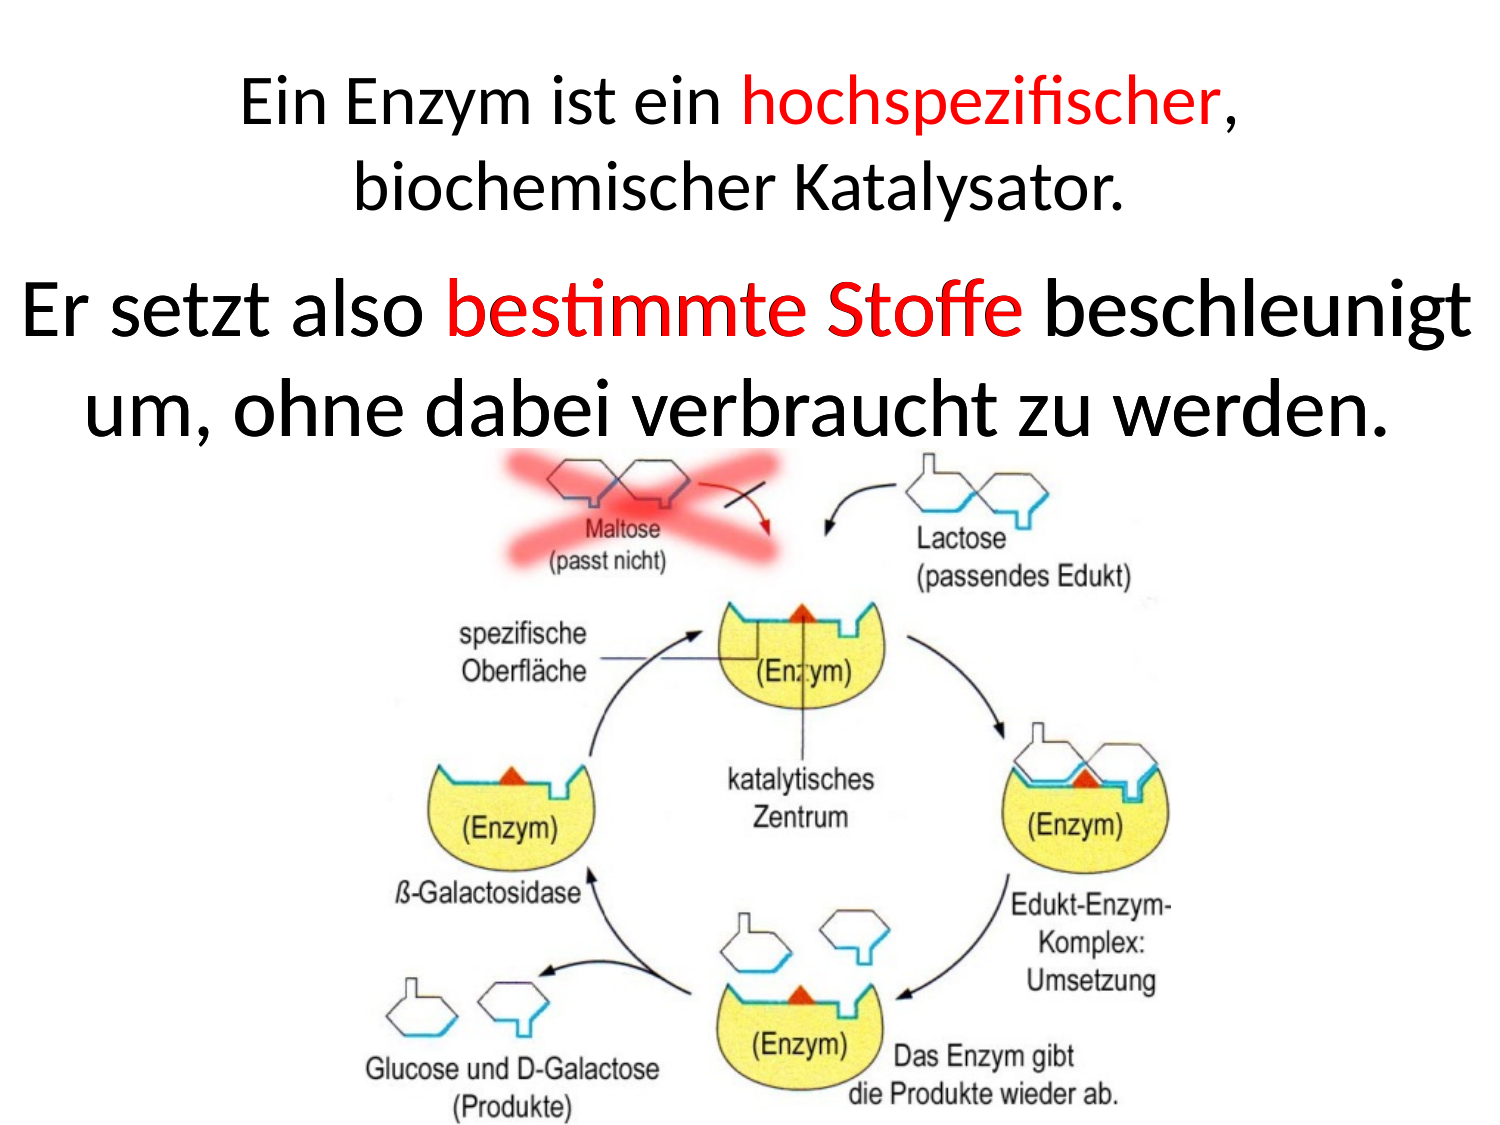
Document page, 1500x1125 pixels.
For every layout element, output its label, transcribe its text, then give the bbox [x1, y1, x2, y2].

text_box Er setzt also bestimmte Stoffe beschleunigt um, ohne dabei verbraucht zu werden. [0, 259, 1500, 448]
picture [354, 448, 1171, 1125]
title Ein Enzym ist ein hochspezifischer, biochemischer Katalysator. [64, 45, 1415, 233]
